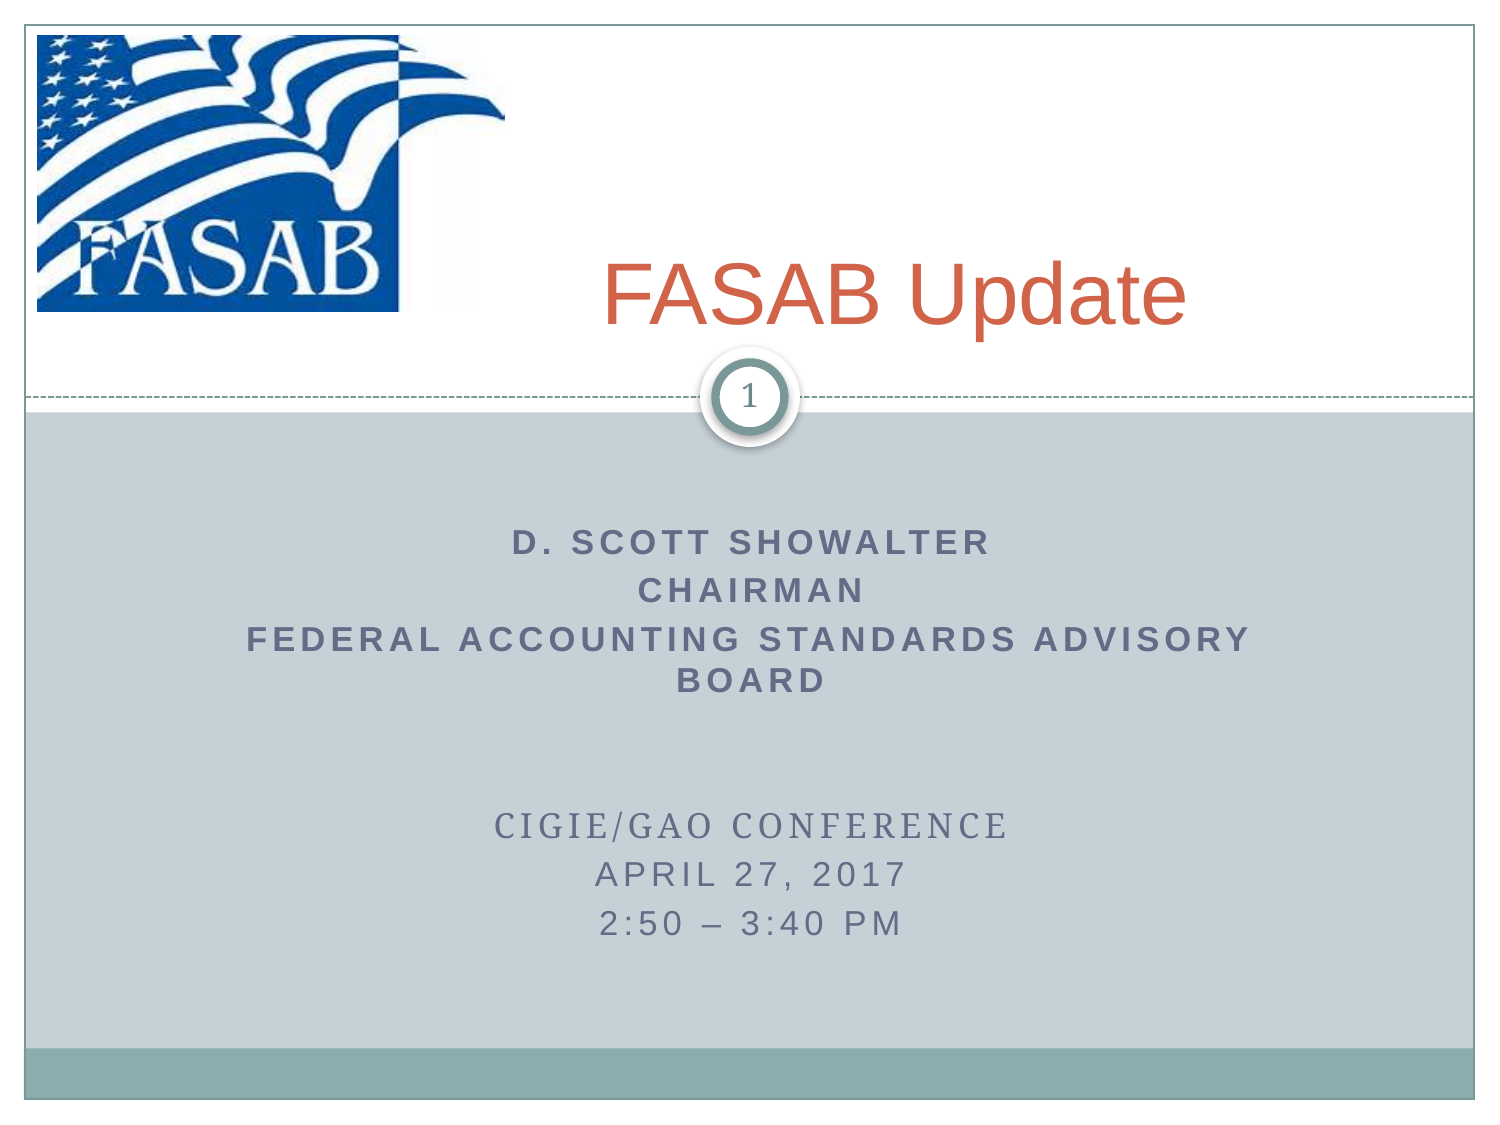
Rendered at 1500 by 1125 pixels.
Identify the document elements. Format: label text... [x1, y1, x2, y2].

subtitle D. Scott Showalter Chairman Federal Accounting Standards Advisory Board CIGIE/GAO Conference April 27, 2017 2:50 – 3:40 PM [225, 512, 1275, 950]
slide_number 1 [712, 360, 788, 434]
title FASAB Update [112, 62, 1388, 350]
picture [37, 34, 505, 312]
